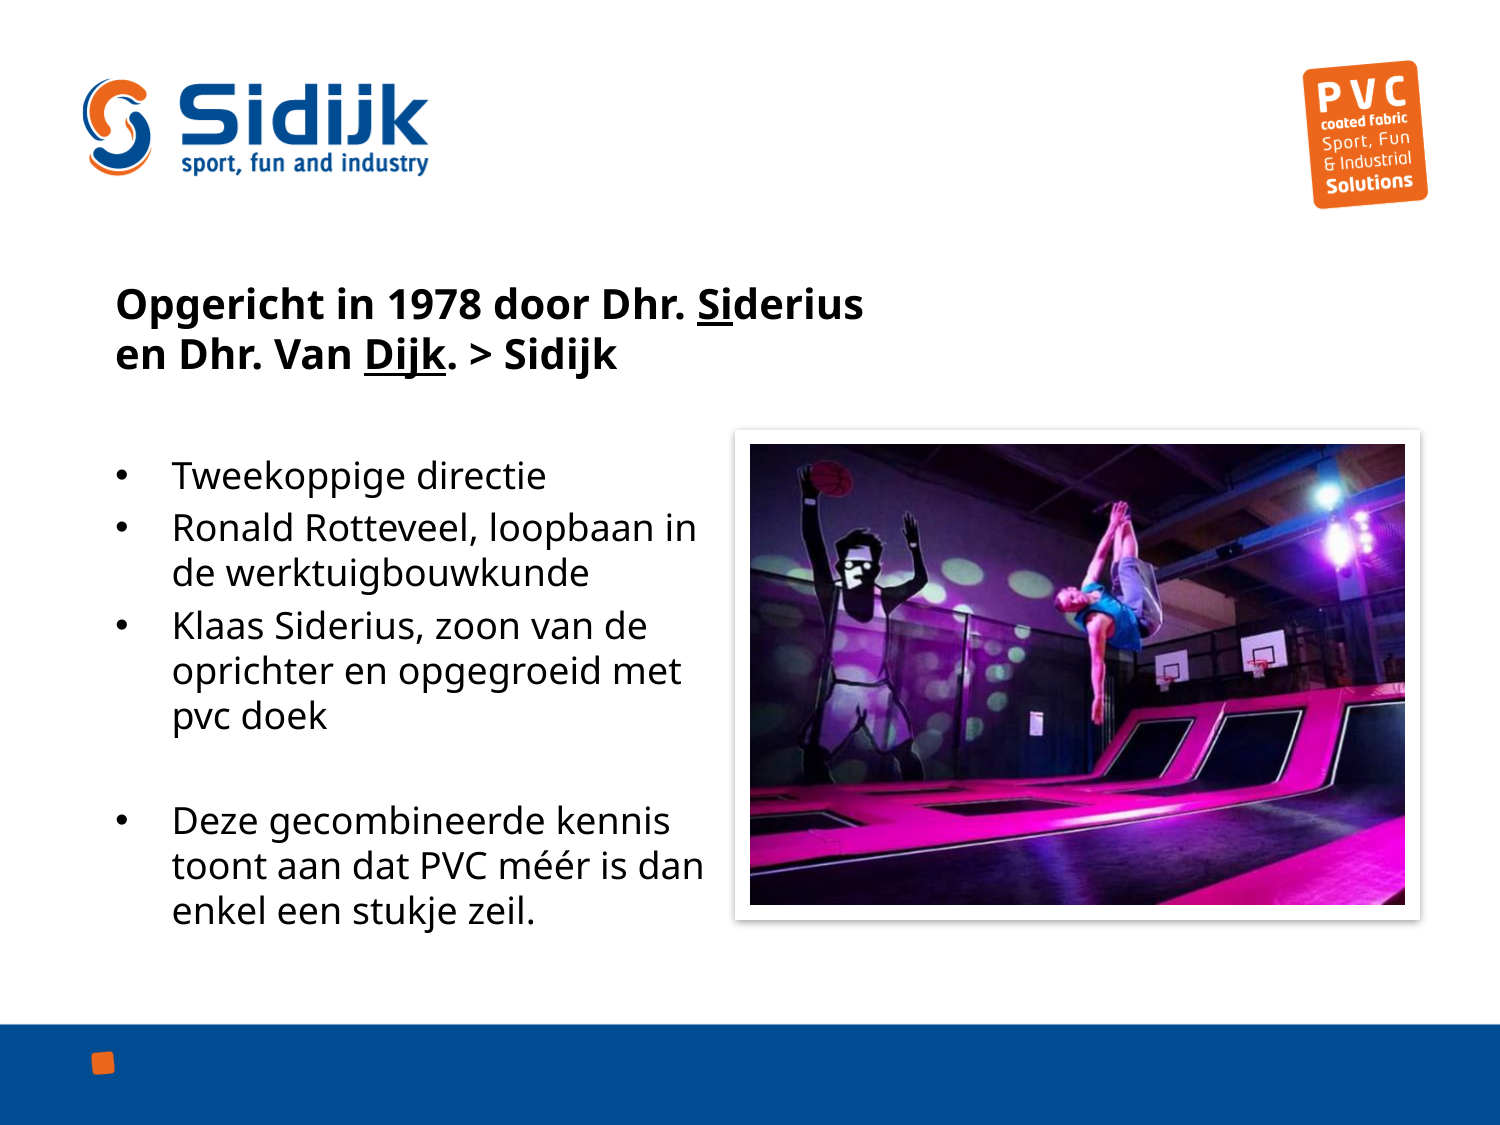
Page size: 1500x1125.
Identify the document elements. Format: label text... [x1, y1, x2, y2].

picture [0, 0, 1500, 1125]
text_box Opgericht in 1978 door Dhr. Siderius en Dhr. Van Dijk. > Sidijk [100, 219, 939, 929]
text_box Tweekoppige directie Ronald Rotteveel, loopbaan in de werktuigbouwkunde Klaas Siderius, zoon van de oprichter en opgegroeid met pvc doek Deze gecombineerde kennis toont aan dat PVC méér is dan enkel een stukje zeil. [100, 444, 727, 1035]
